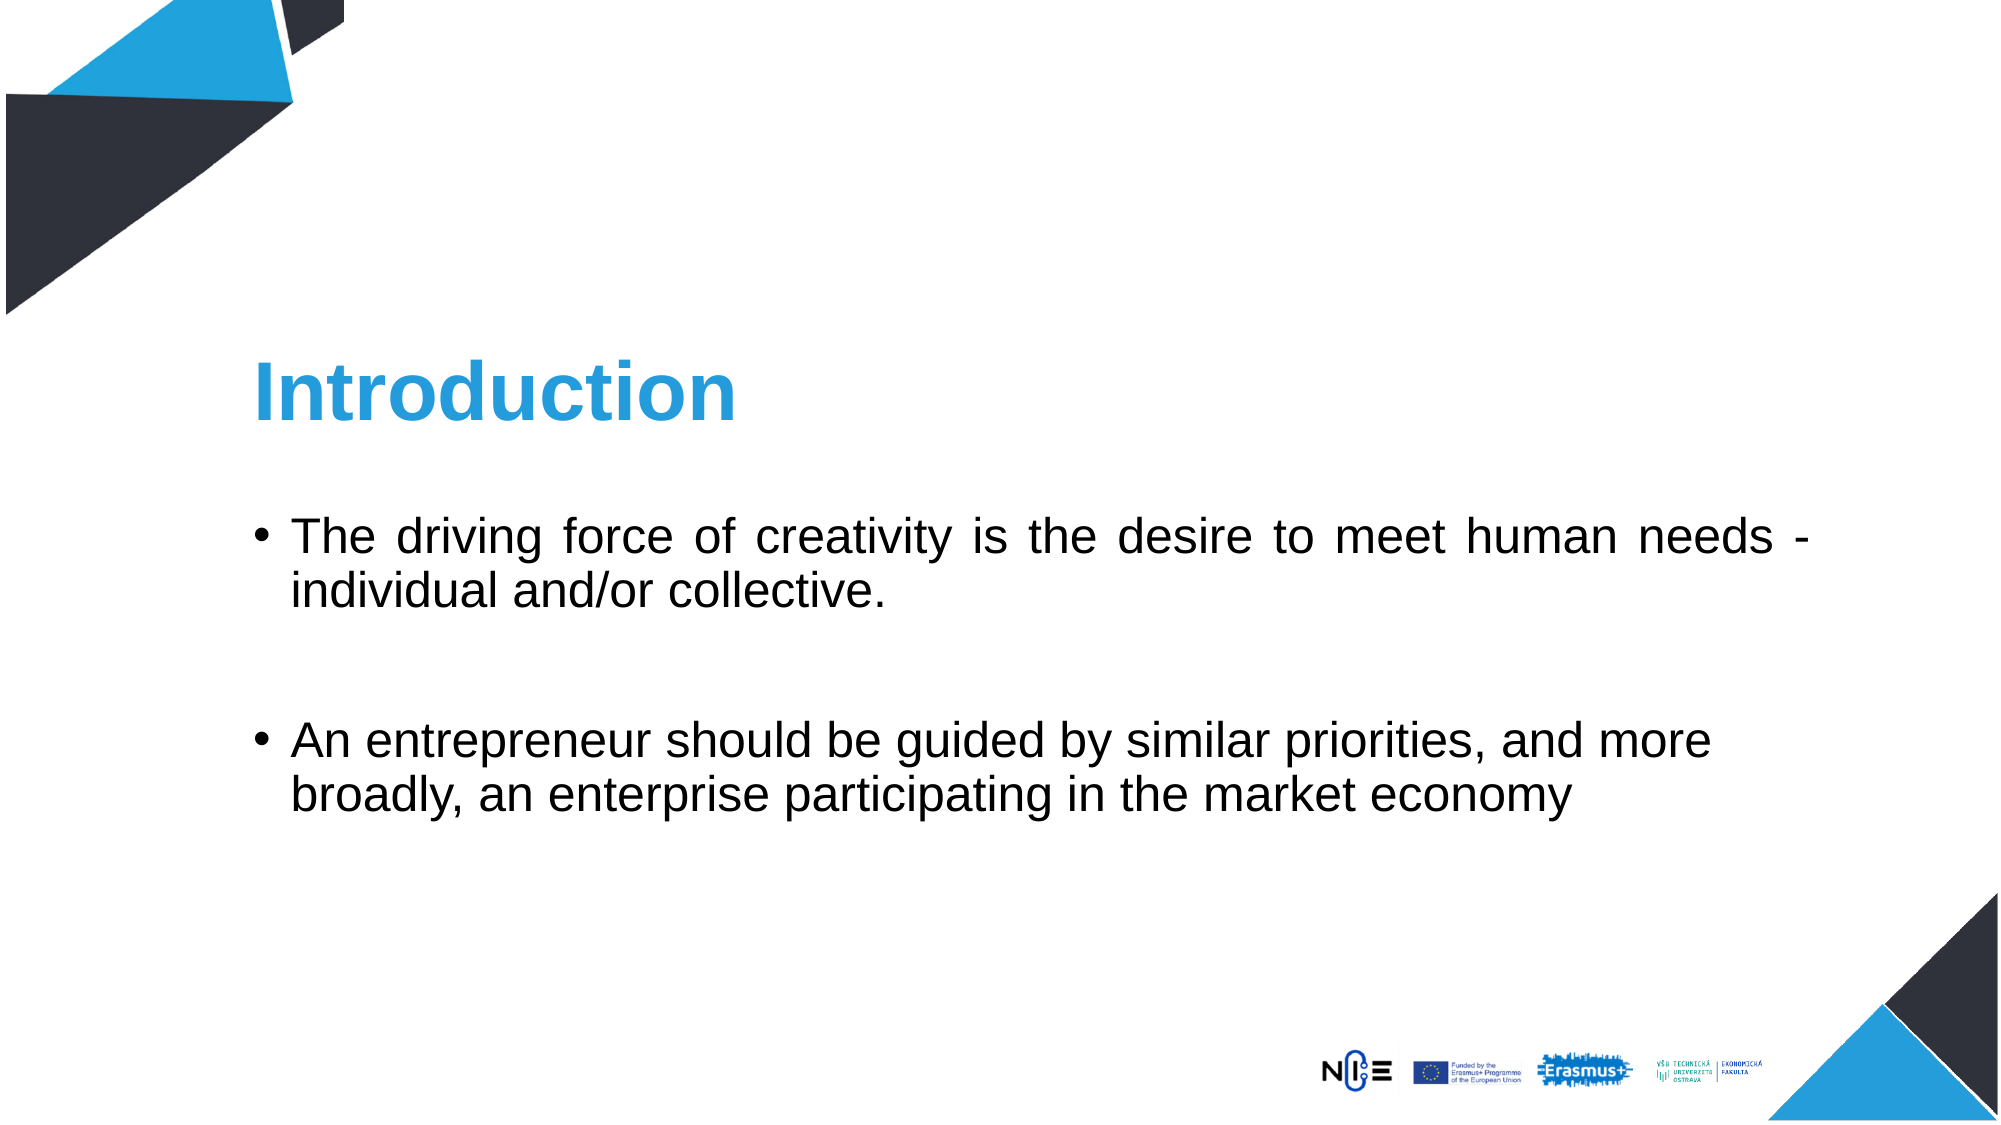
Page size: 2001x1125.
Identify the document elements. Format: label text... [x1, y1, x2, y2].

picture [6, 0, 344, 318]
list The driving force of creativity is the desire to meet human needs - individual and/or collective. An entrepreneur should be guided by similar priorities, and more broadly, an enterprise participating in the market economy [238, 502, 1827, 1125]
picture [1827, 888, 2000, 1125]
title Introduction [238, 285, 1863, 503]
